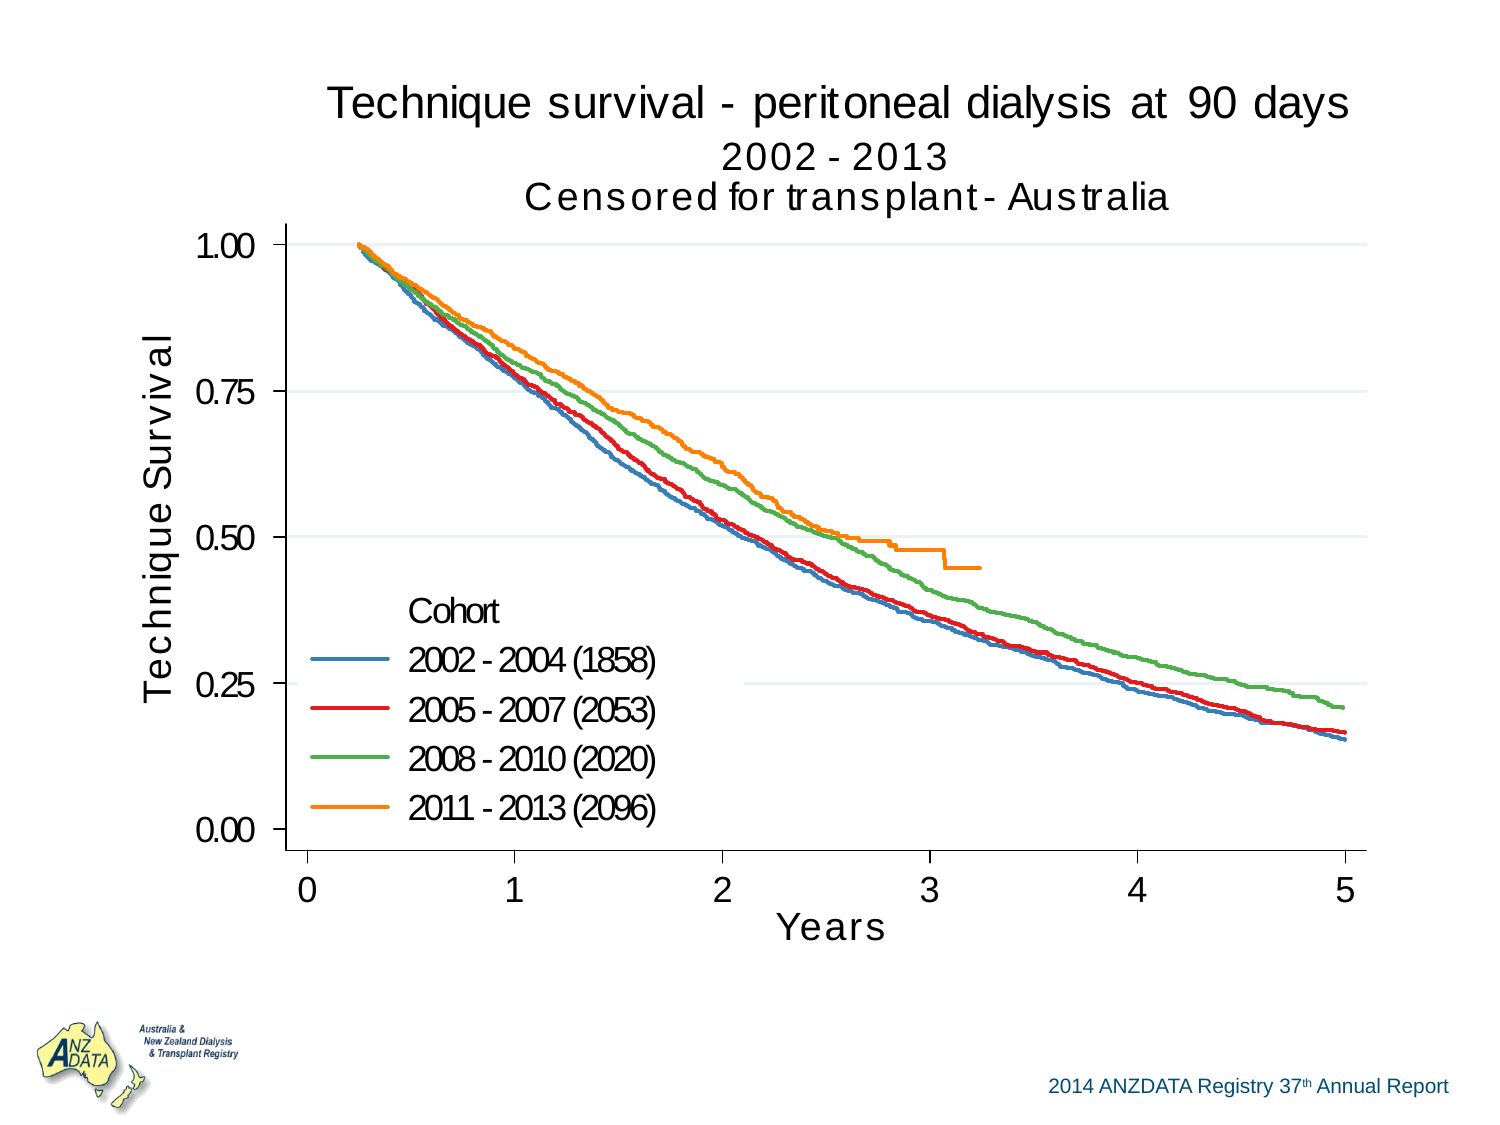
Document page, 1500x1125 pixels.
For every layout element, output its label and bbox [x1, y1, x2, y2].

picture [1306, 1078, 1311, 1087]
picture [100, 42, 1400, 988]
picture [29, 1016, 243, 1118]
